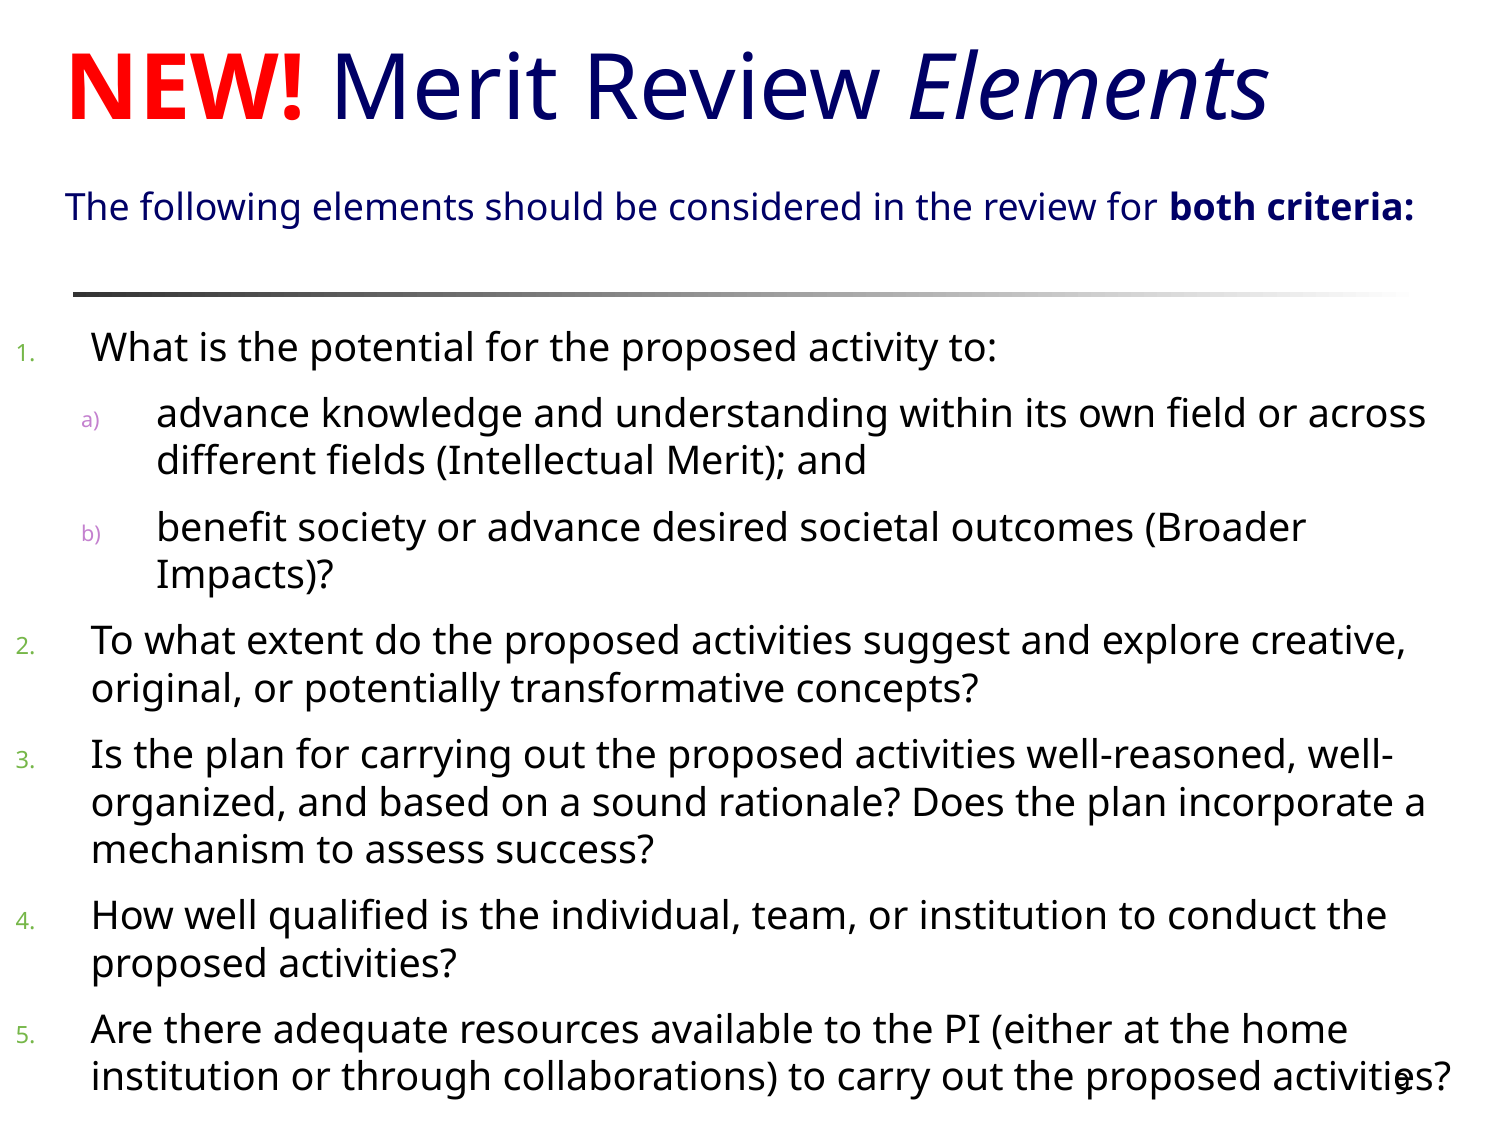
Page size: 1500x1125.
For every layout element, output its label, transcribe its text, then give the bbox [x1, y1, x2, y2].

title NEW! Merit Review Elements The following elements should be considered in the review for both criteria: [49, 0, 1467, 224]
list What is the potential for the proposed activity to: advance knowledge and understanding within its own field or across different fields (Intellectual Merit); and benefit society or advance desired societal outcomes (Broader Impacts)? To what extent do the proposed activities suggest and explore creative, original, or potentially transformative concepts? Is the plan for carrying out the proposed activities well-reasoned, well-organized, and based on a sound rationale? Does the plan incorporate a mechanism to assess success? How well qualified is the individual, team, or institution to conduct the proposed activities? Are there adequate resources available to the PI (either at the home institution or through collaborations) to carry out the proposed activities? [0, 224, 1500, 951]
